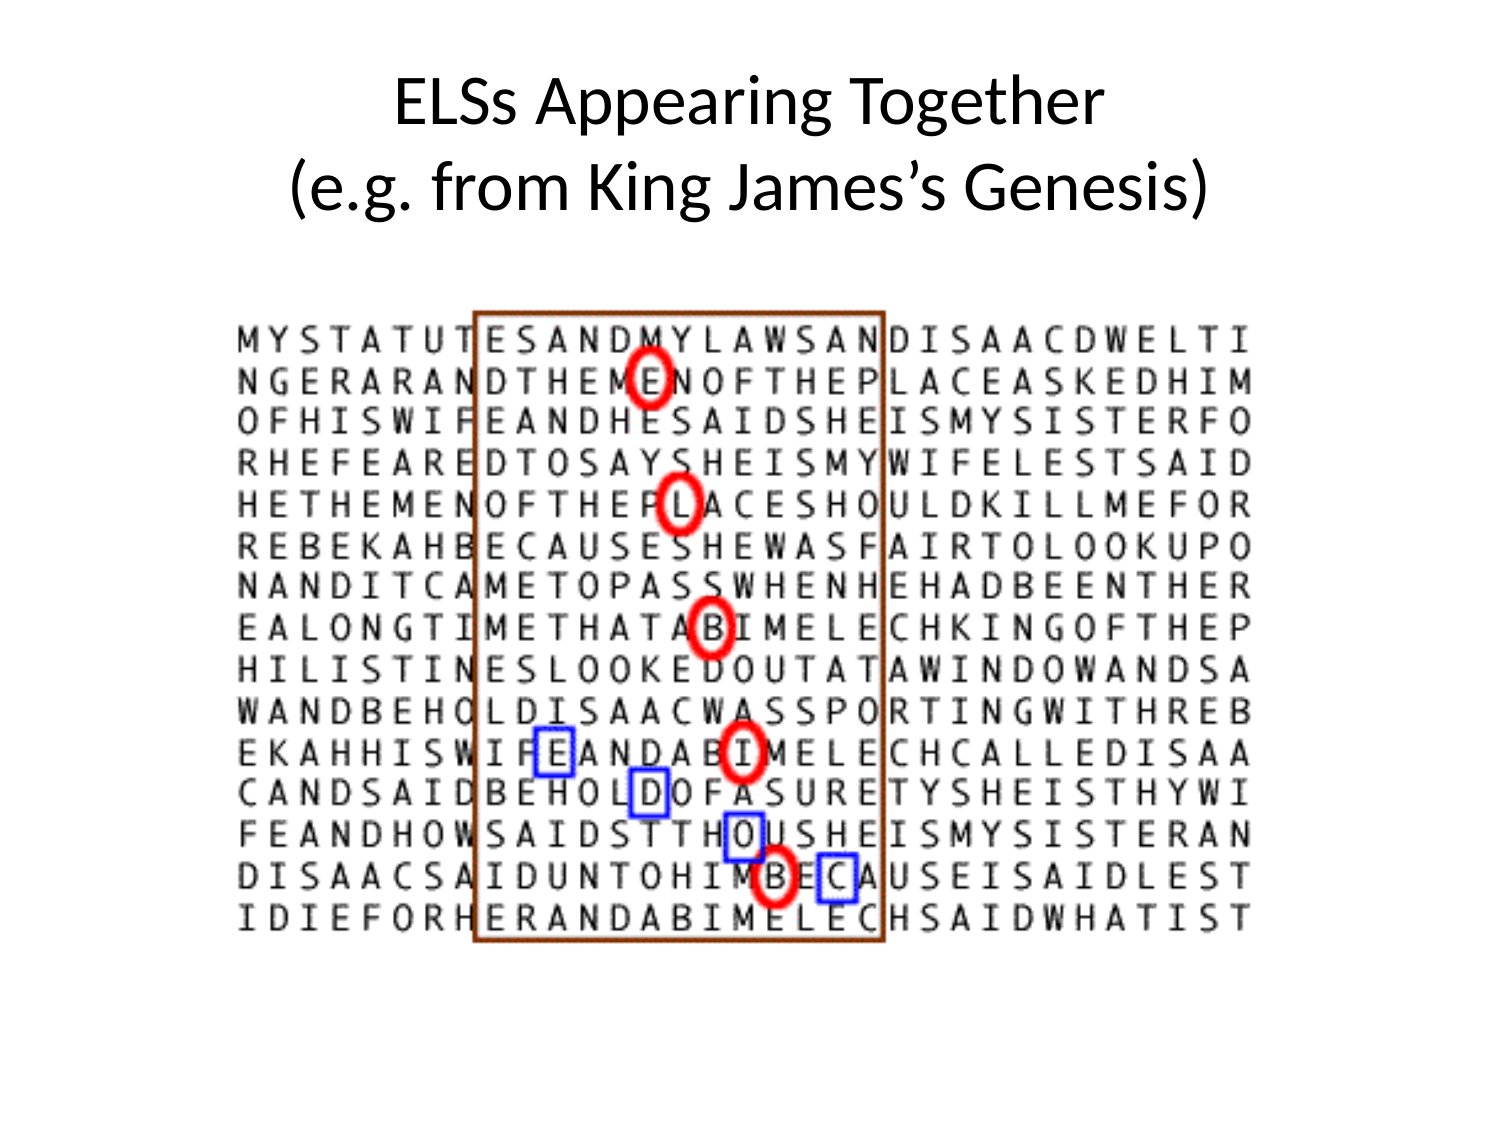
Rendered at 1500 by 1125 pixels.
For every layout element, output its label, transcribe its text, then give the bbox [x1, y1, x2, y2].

title ELSs Appearing Together (e.g. from King James’s Genesis) [75, 45, 1425, 233]
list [74, 262, 1426, 1006]
